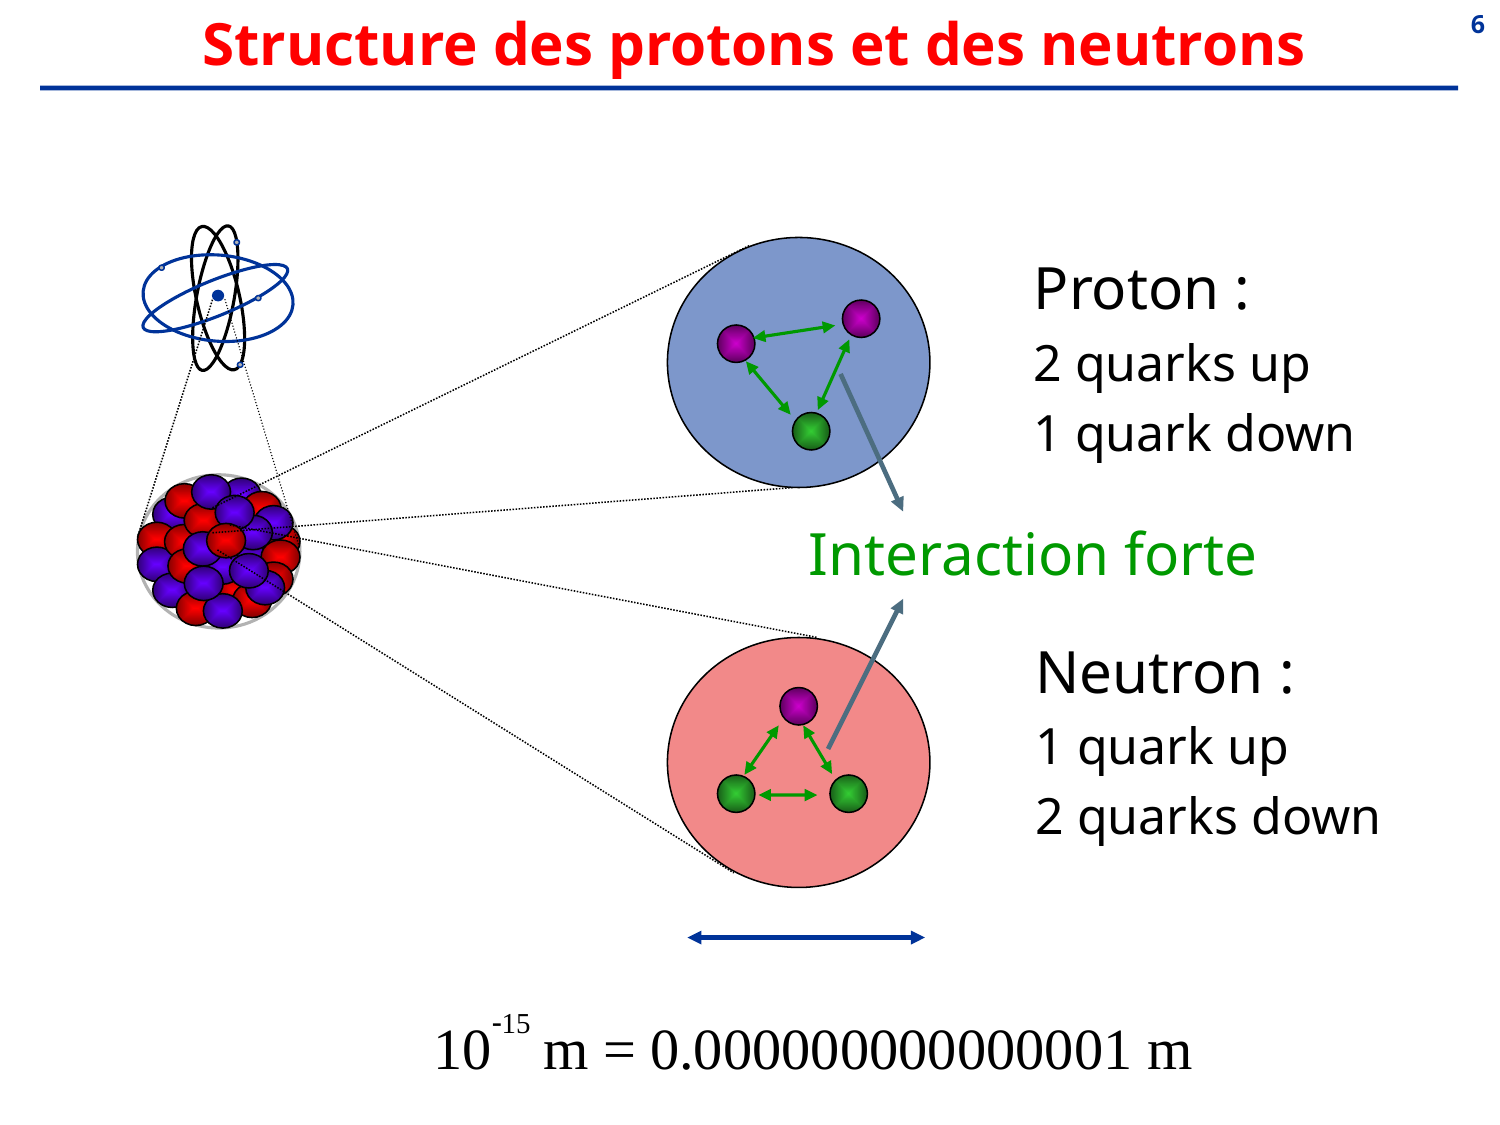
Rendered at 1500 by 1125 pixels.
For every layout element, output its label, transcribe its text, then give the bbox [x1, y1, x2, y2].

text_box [137, 224, 294, 299]
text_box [137, 558, 207, 629]
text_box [744, 325, 1289, 796]
text_box Proton : 2 quarks up 1 quark down [1018, 244, 1371, 469]
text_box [137, 299, 207, 550]
slide_number 6 [1395, 0, 1500, 50]
text_box Neutron : 1 quark up 2 quarks down [1020, 627, 1397, 852]
text_box [687, 931, 925, 944]
text_box 10-15 m = 0.000000000000001 m [418, 962, 1208, 1089]
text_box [212, 237, 931, 888]
title Structure des protons et des neutrons [114, 0, 1395, 86]
